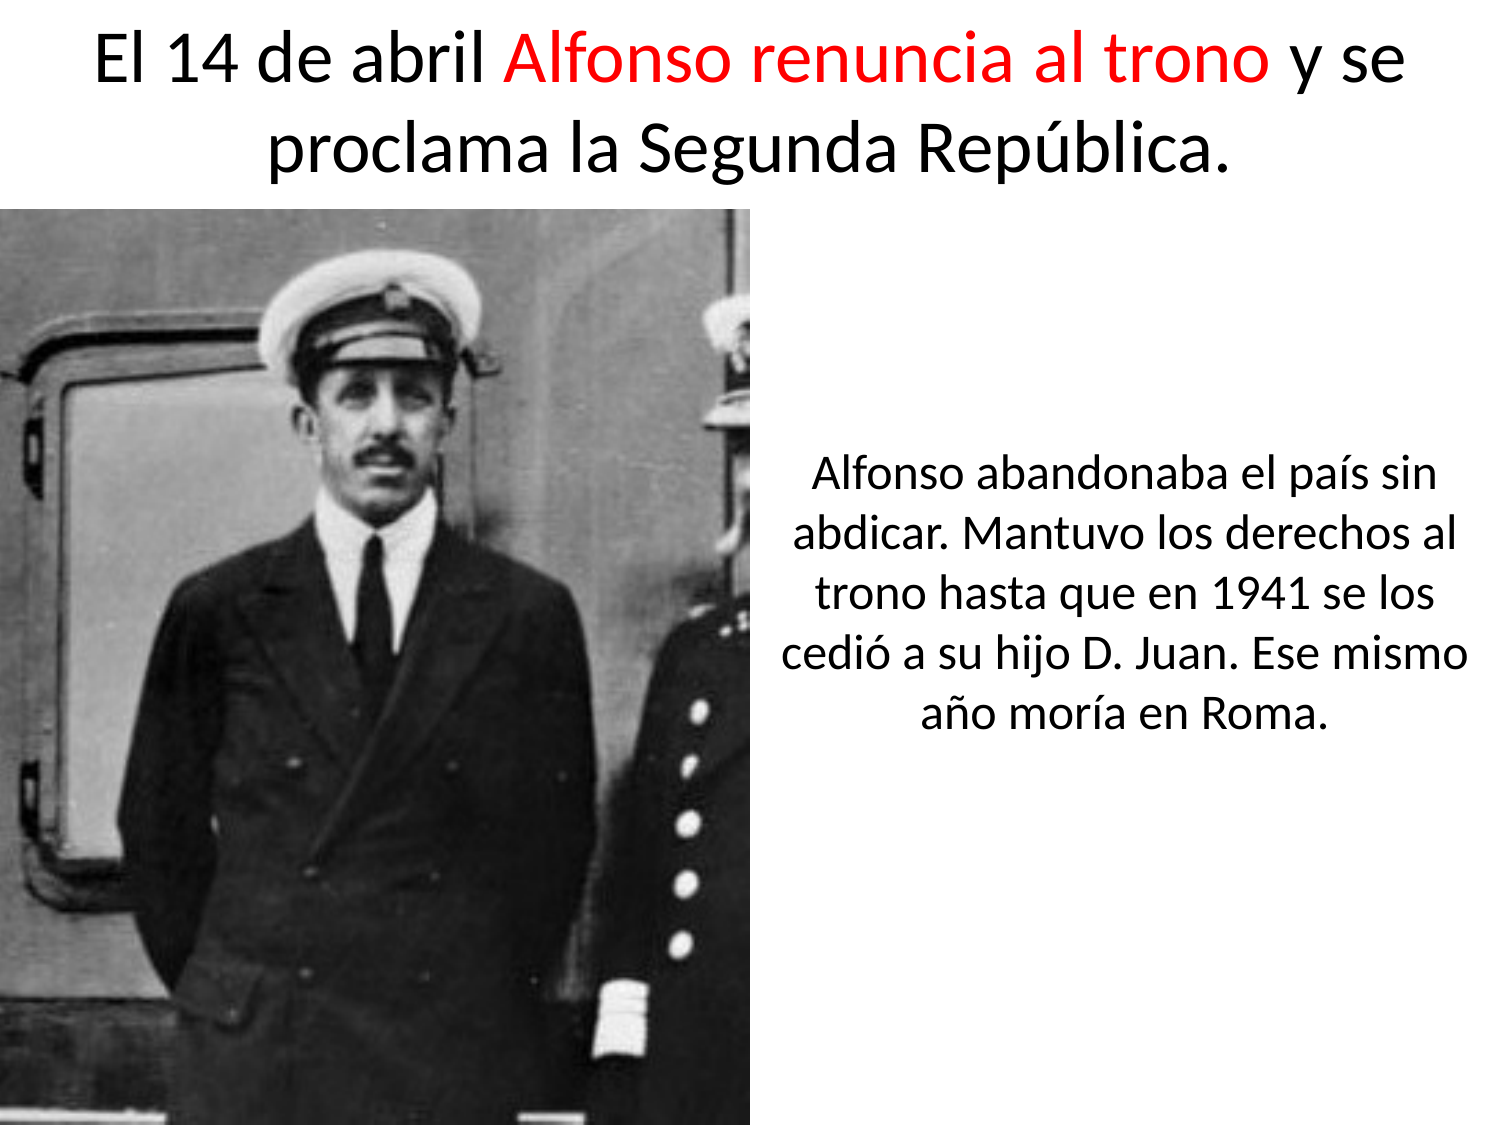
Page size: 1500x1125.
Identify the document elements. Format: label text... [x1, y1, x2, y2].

text_box Alfonso abandonaba el país sin abdicar. Mantuvo los derechos al trono hasta que en 1941 se los cedió a su hijo D. Juan. Ese mismo año moría en Roma. [754, 432, 1500, 748]
text_box El 14 de abril Alfonso renuncia al trono y se proclama la Segunda República. [0, 0, 1500, 195]
picture [0, 209, 751, 1125]
